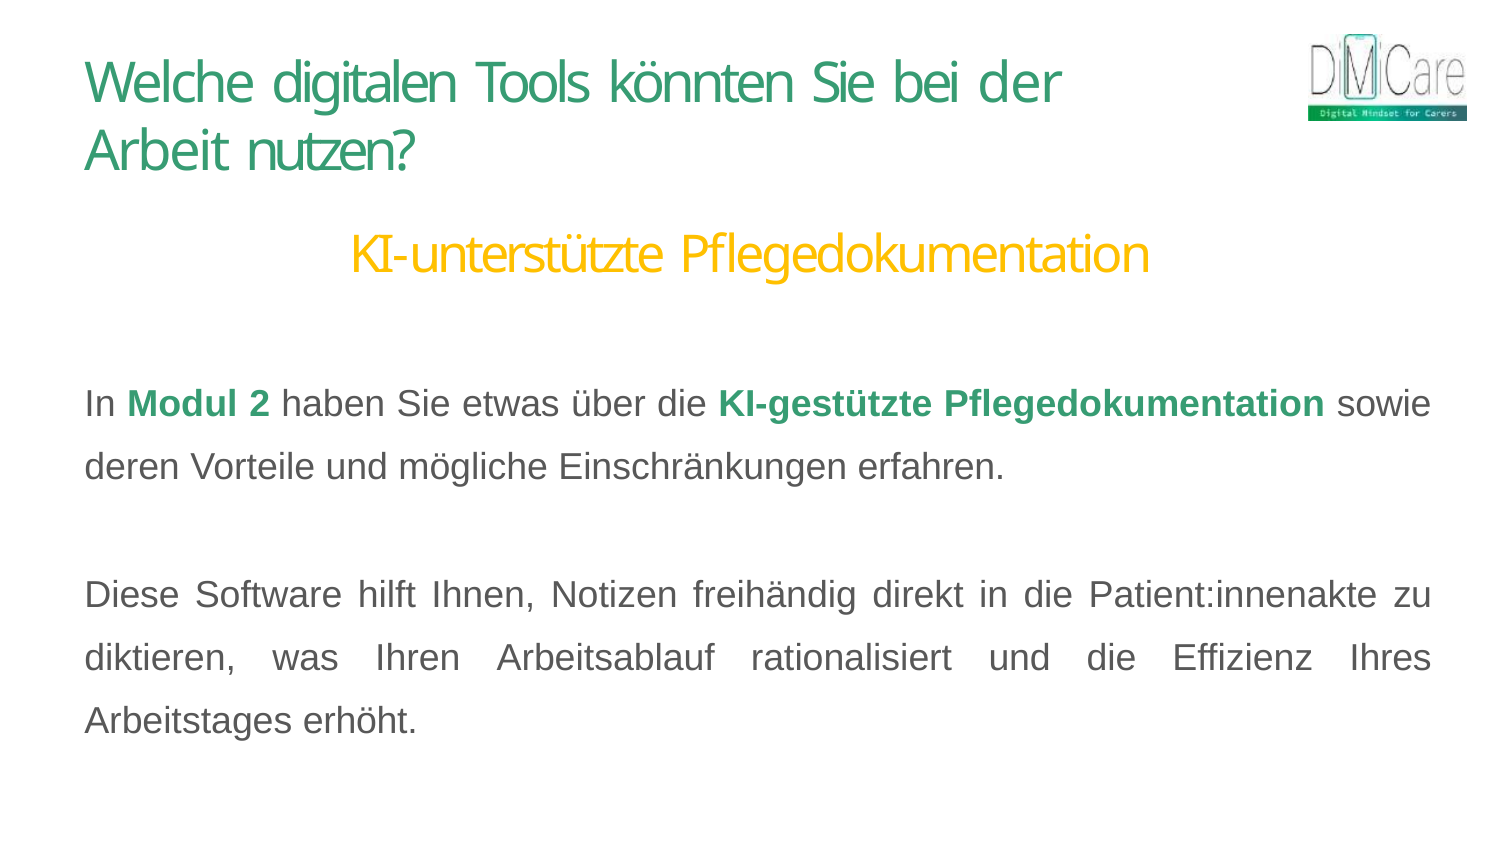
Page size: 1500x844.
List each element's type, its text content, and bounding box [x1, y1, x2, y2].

text_box KI-unterstützte Pflegedokumentation In Modul 2 haben Sie etwas über die KI-gestützte Pflegedokumentation sowie deren Vorteile und mögliche Einschränkungen erfahren. Diese Software hilft Ihnen, Notizen freihändig direkt in die Patient:innenakte zu diktieren, was Ihren Arbeitsablauf rationalisiert und die Effizienz Ihres Arbeitstages erhöht. [82, 218, 1433, 742]
title Welche digitalen Tools könnten Sie bei der Arbeit nutzen? [82, 44, 1222, 188]
picture [1308, 33, 1468, 121]
